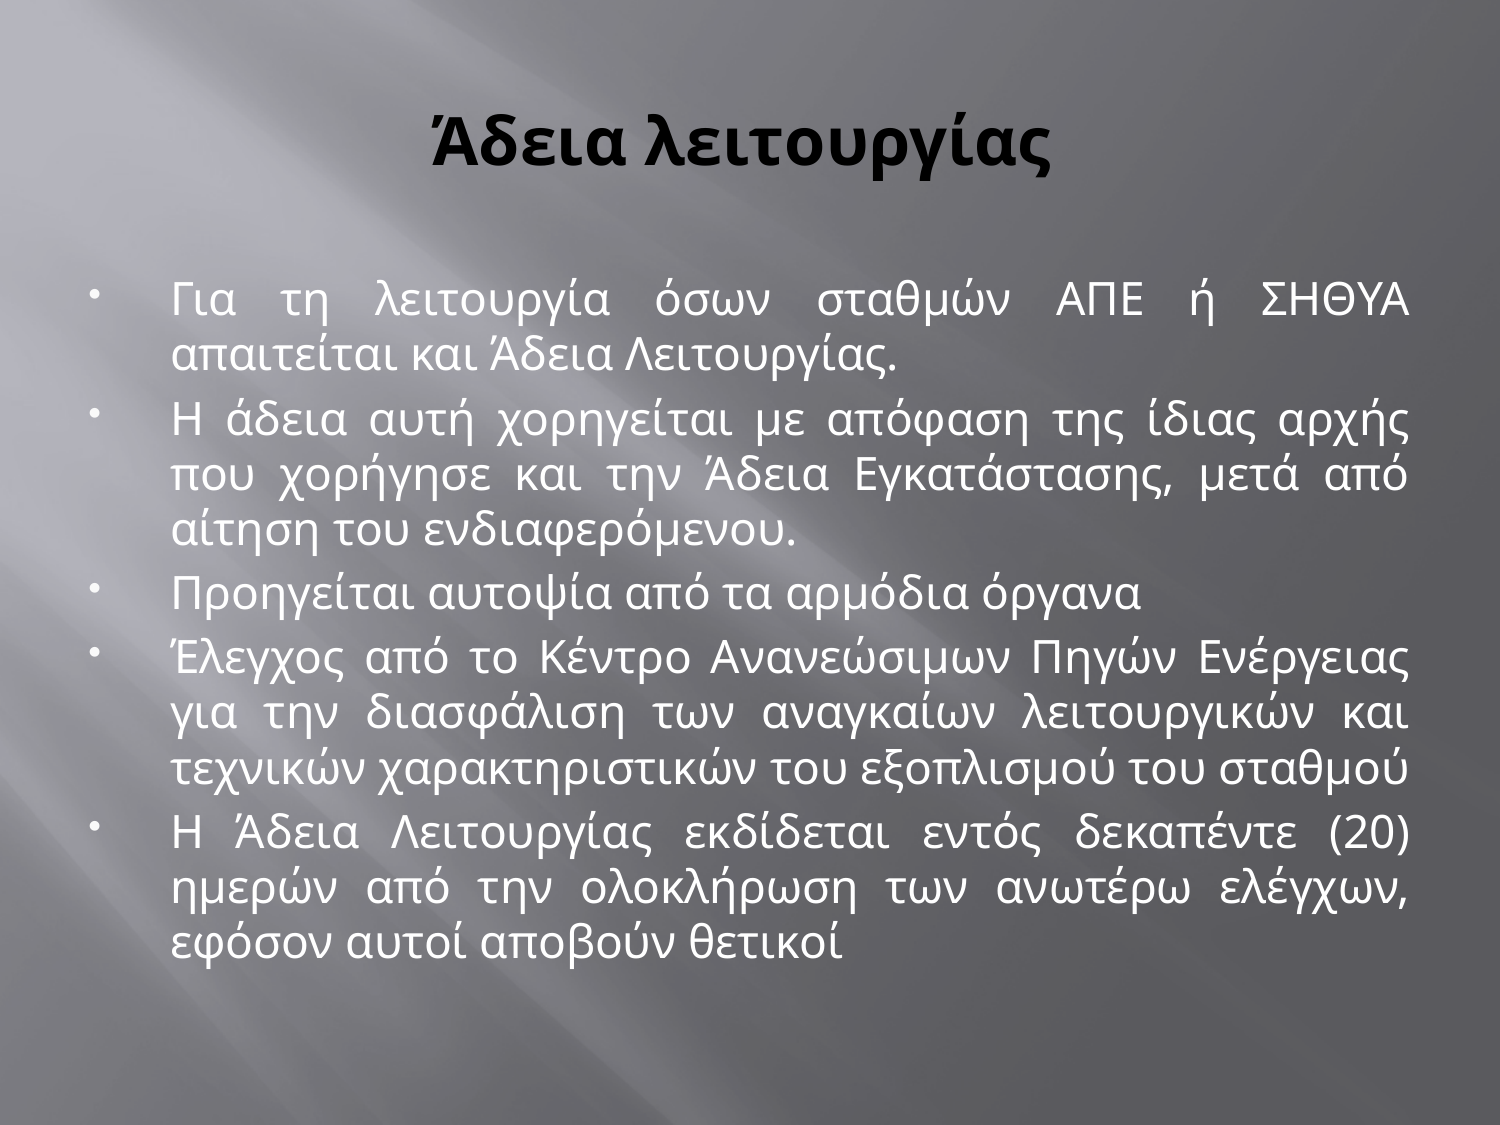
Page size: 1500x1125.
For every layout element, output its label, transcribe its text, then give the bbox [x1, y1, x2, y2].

title Άδεια λειτουργίας [75, 45, 1425, 233]
list Για τη λειτουργία όσων σταθμών ΑΠΕ ή ΣΗΘΥΑ απαιτείται και Άδεια Λειτουργίας. Η άδεια αυτή χορηγείται με απόφαση της ίδιας αρχής που χορήγησε και την Άδεια Εγκατάστασης, μετά από αίτηση του ενδιαφερόμενου. Προηγείται αυτοψία από τα αρμόδια όργανα Έλεγχος από το Κέντρο Ανανεώσιμων Πηγών Ενέργειας για την διασφάλιση των αναγκαίων λειτουργικών και τεχνικών χαρακτηριστικών του εξοπλισμού του σταθμού Η Άδεια Λειτουργίας εκδίδεται εντός δεκαπέντε (20) ημερών από την ολοκλήρωση των ανωτέρω ελέγχων, εφόσον αυτοί αποβούν θετικοί [75, 262, 1425, 1035]
